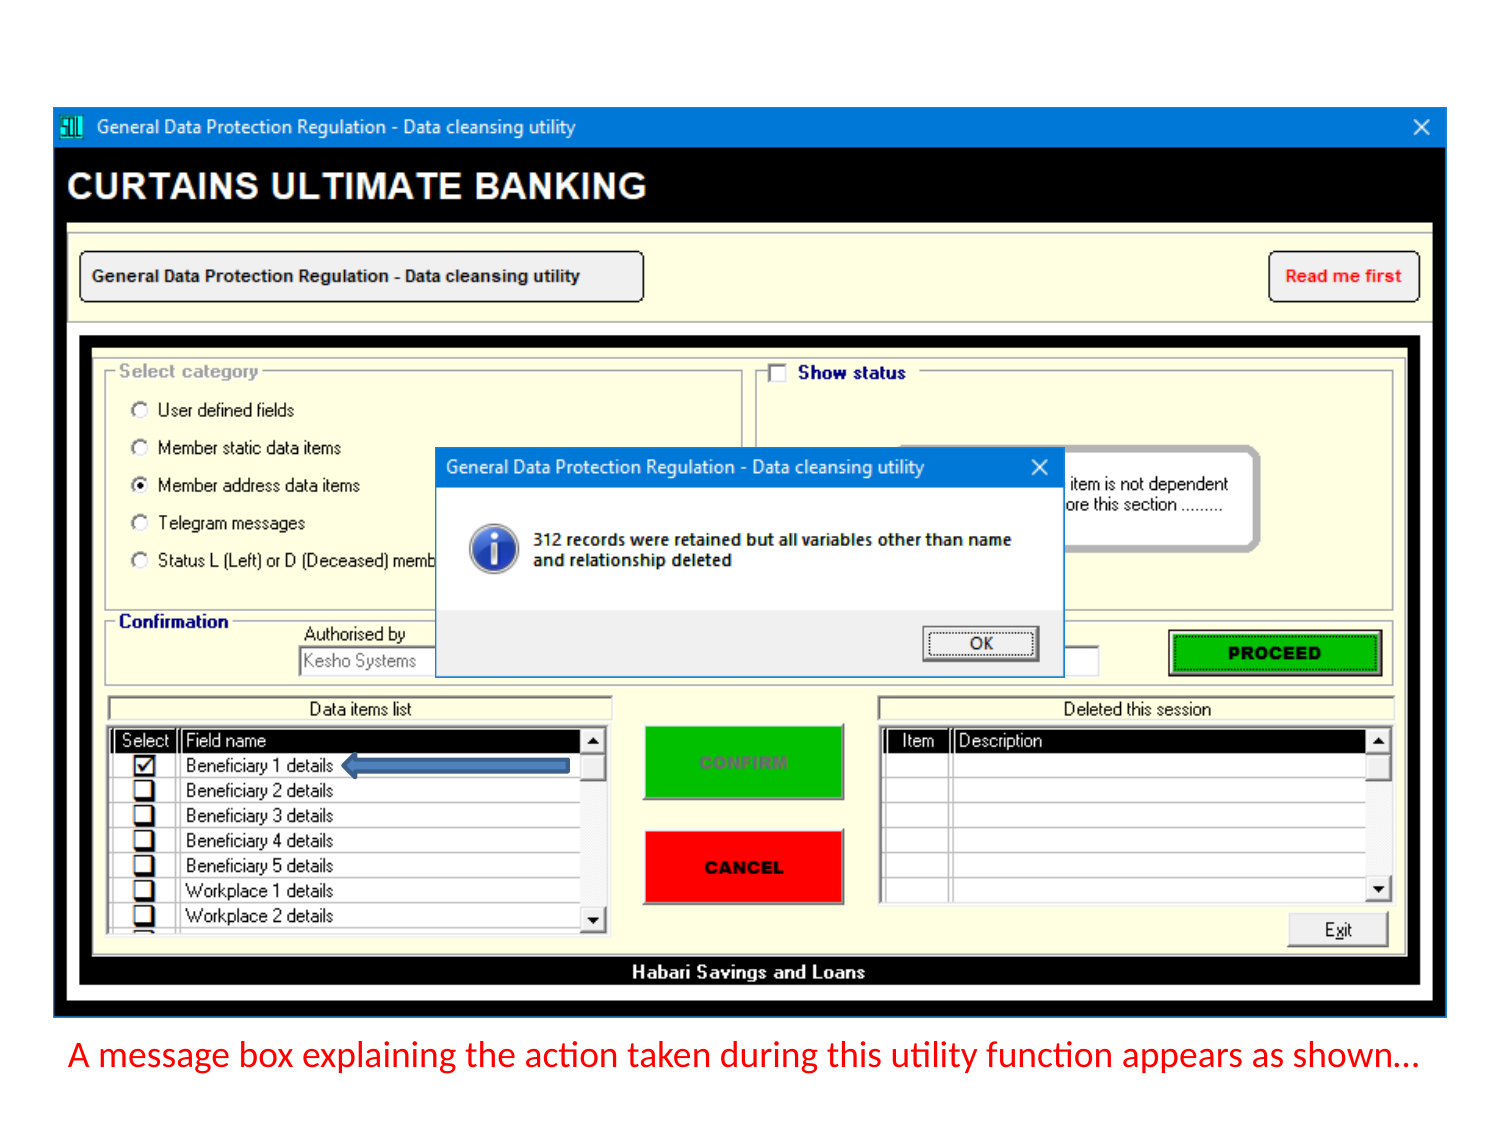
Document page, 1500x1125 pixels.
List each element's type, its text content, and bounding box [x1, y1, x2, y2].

text_box A message box explaining the action taken during this utility function appears as shown… [53, 1026, 1447, 1083]
picture [53, 107, 1447, 1018]
